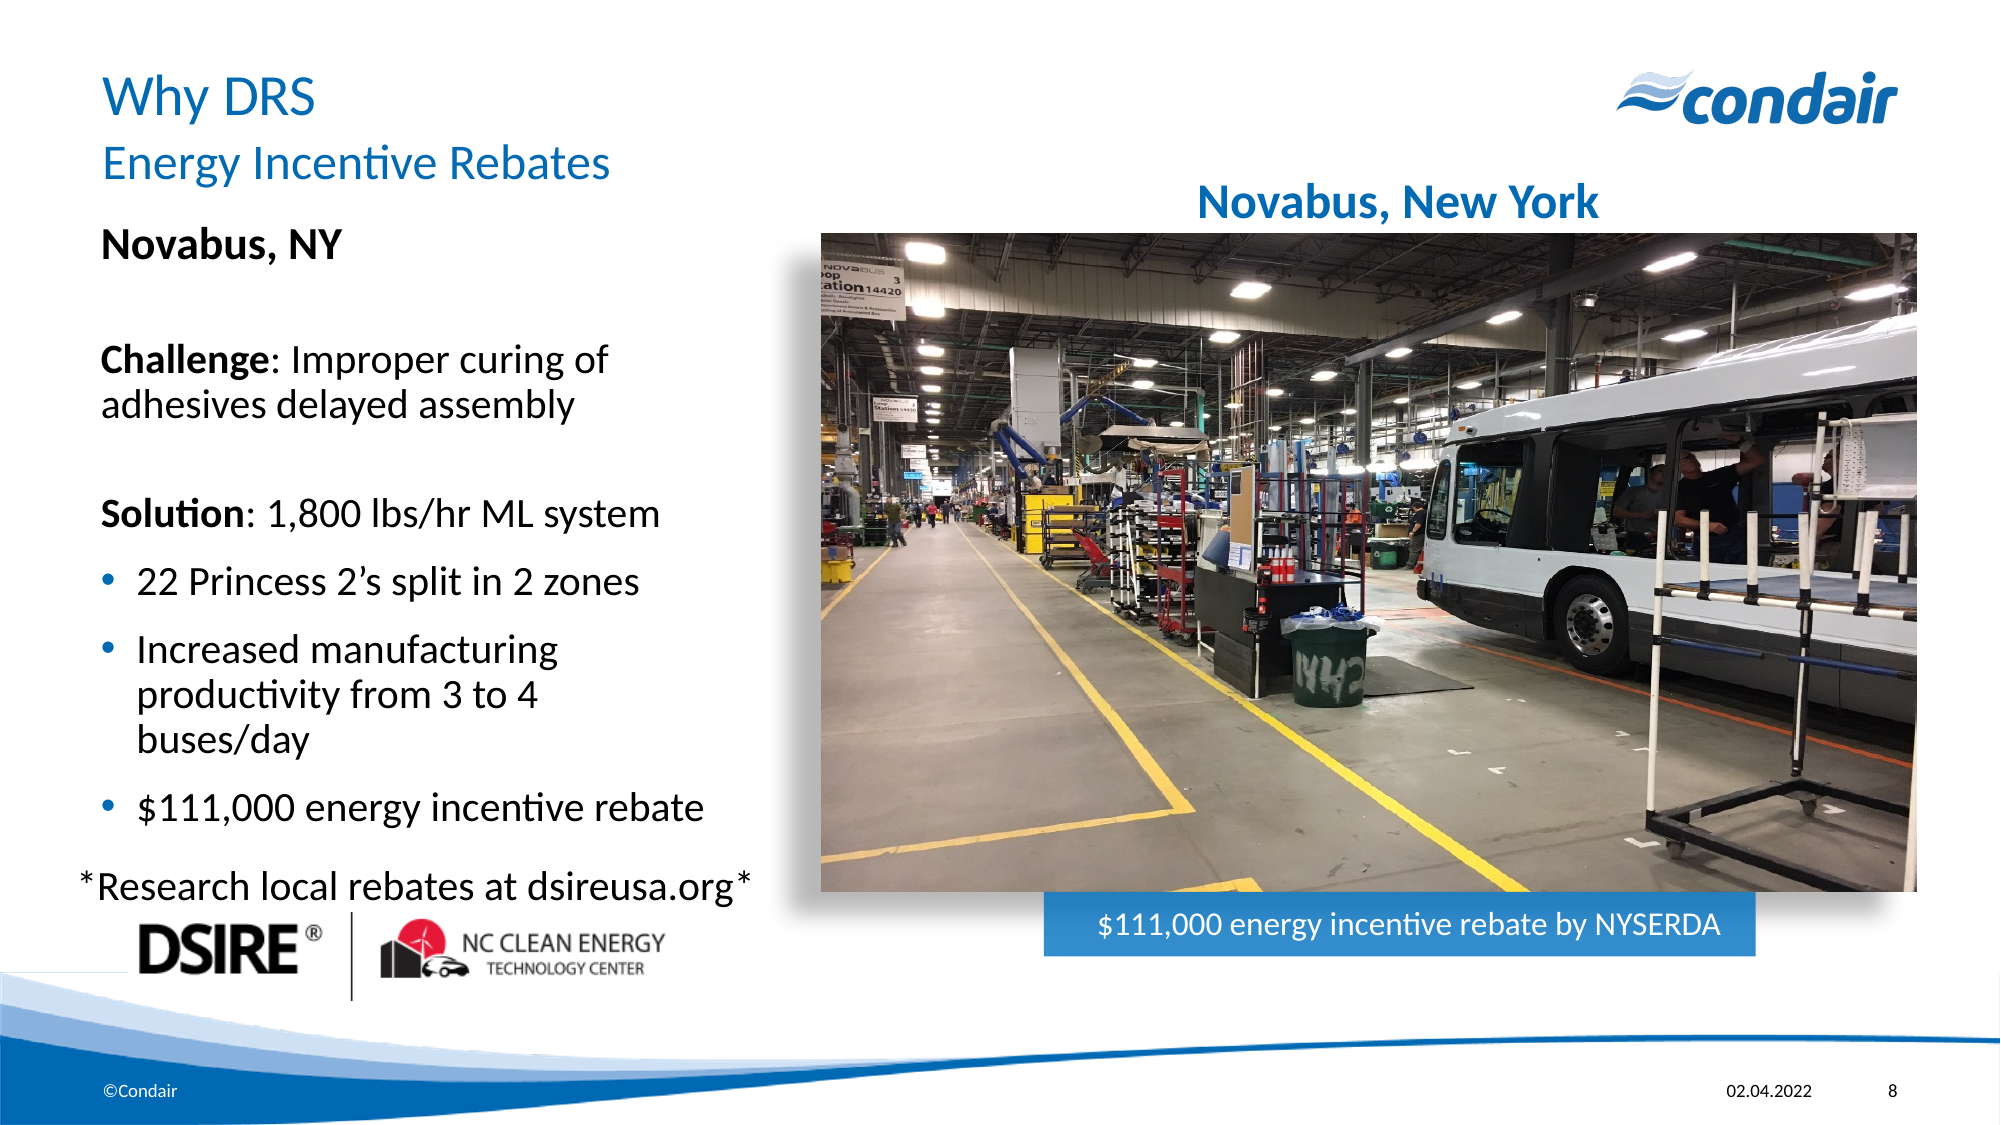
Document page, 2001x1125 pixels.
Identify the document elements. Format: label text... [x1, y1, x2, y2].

picture [821, 233, 1917, 892]
subtitle Novabus, New York [1196, 168, 1603, 233]
text_box $111,000 energy incentive rebate by NYSERDA [1043, 892, 1757, 957]
text_box Energy Incentive Rebates [102, 129, 1573, 196]
picture [1616, 69, 1918, 128]
footer 02.04.2022 [878, 1078, 1813, 1102]
title Why DRS [102, 57, 1573, 129]
slide_number 8 [1838, 1078, 1898, 1102]
picture [0, 912, 2000, 1125]
text_box *Research local rebates at dsireusa.org* [61, 851, 797, 916]
text_box Novabus, NY Challenge: Improper curing of adhesives delayed assembly Solution: 1,800 lbs/hr ML system 22 Princess 2’s split in 2 zones Increased manufacturing productivity from 3 to 4 buses/day $111,000 energy incentive rebate [100, 208, 718, 851]
